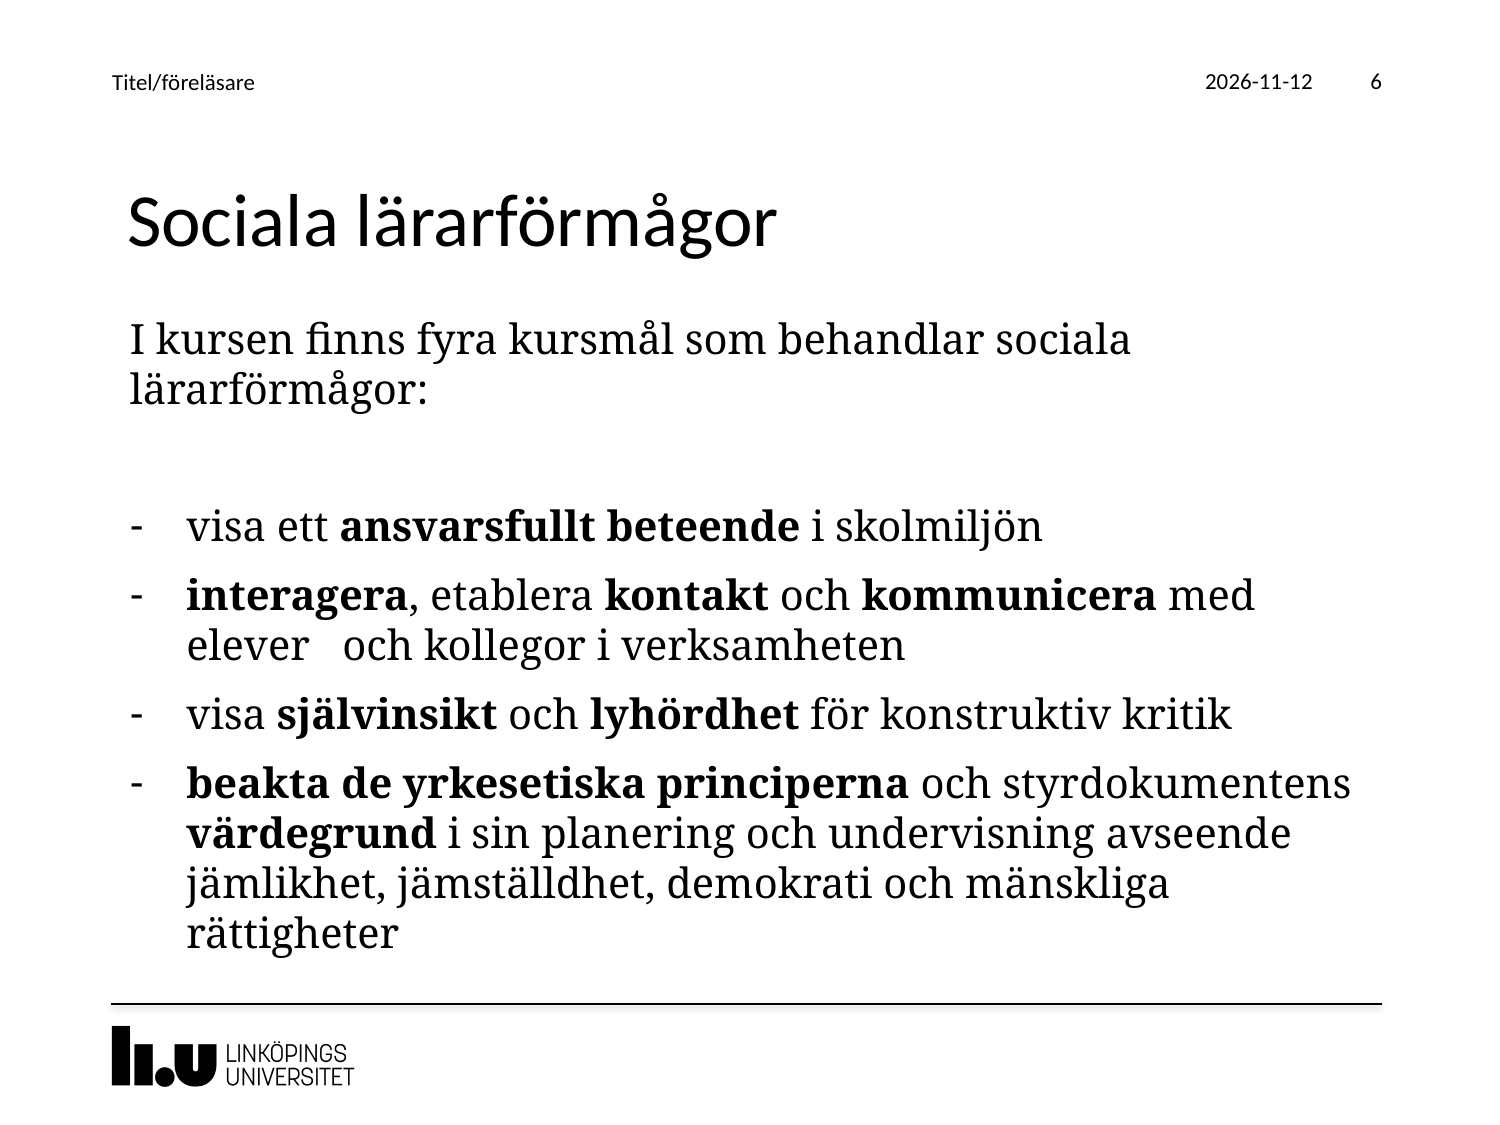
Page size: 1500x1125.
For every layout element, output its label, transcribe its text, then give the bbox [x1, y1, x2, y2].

list I kursen finns fyra kursmål som behandlar sociala lärarförmågor: visa ett ansvarsfullt beteende i skolmiljön interagera, etablera kontakt och kommunicera med elever och kollegor i verksamheten visa självinsikt och lyhördhet för konstruktiv kritik beakta de yrkesetiska principerna och styrdokumentens värdegrund i sin planering och undervisning avseende jämlikhet, jämställdhet, demokrati och mänskliga rättigheter [115, 305, 1385, 973]
picture [93, 1007, 373, 1104]
footer Titel/föreläsare [97, 59, 1055, 103]
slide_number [1092, 59, 1306, 103]
slide_number 6 [1306, 59, 1397, 103]
title Sociala lärarförmågor [112, 163, 1382, 301]
